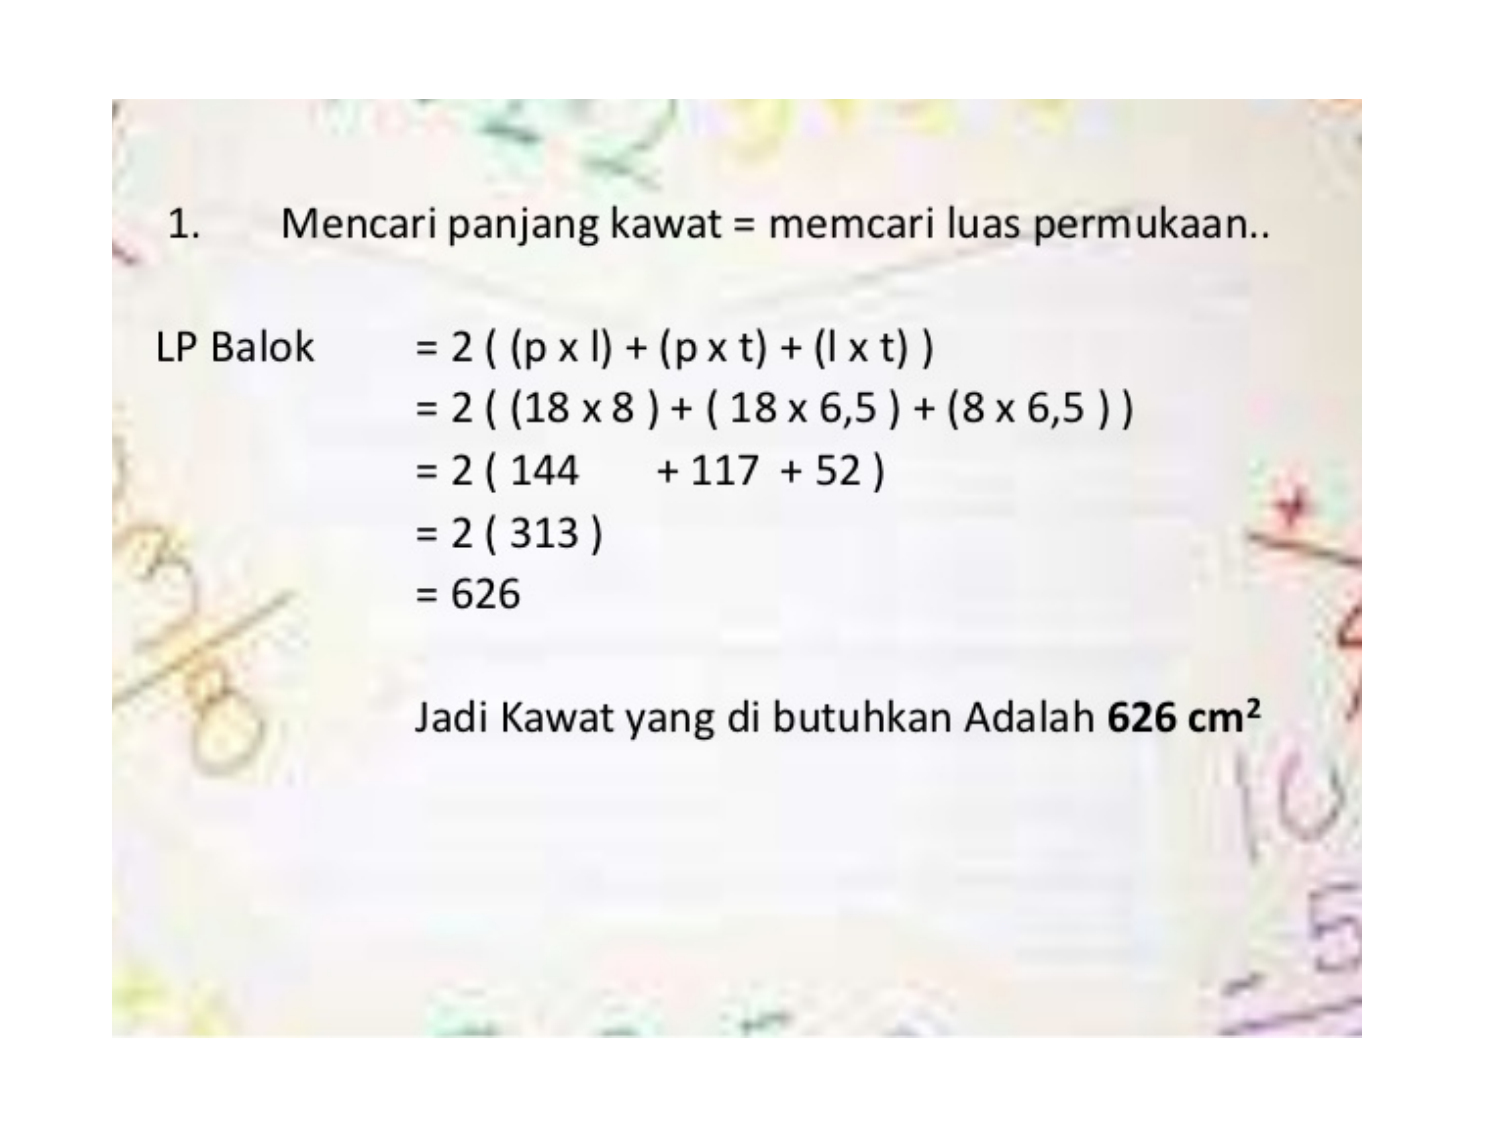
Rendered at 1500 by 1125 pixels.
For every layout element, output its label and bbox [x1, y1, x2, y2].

picture [112, 99, 1362, 1038]
